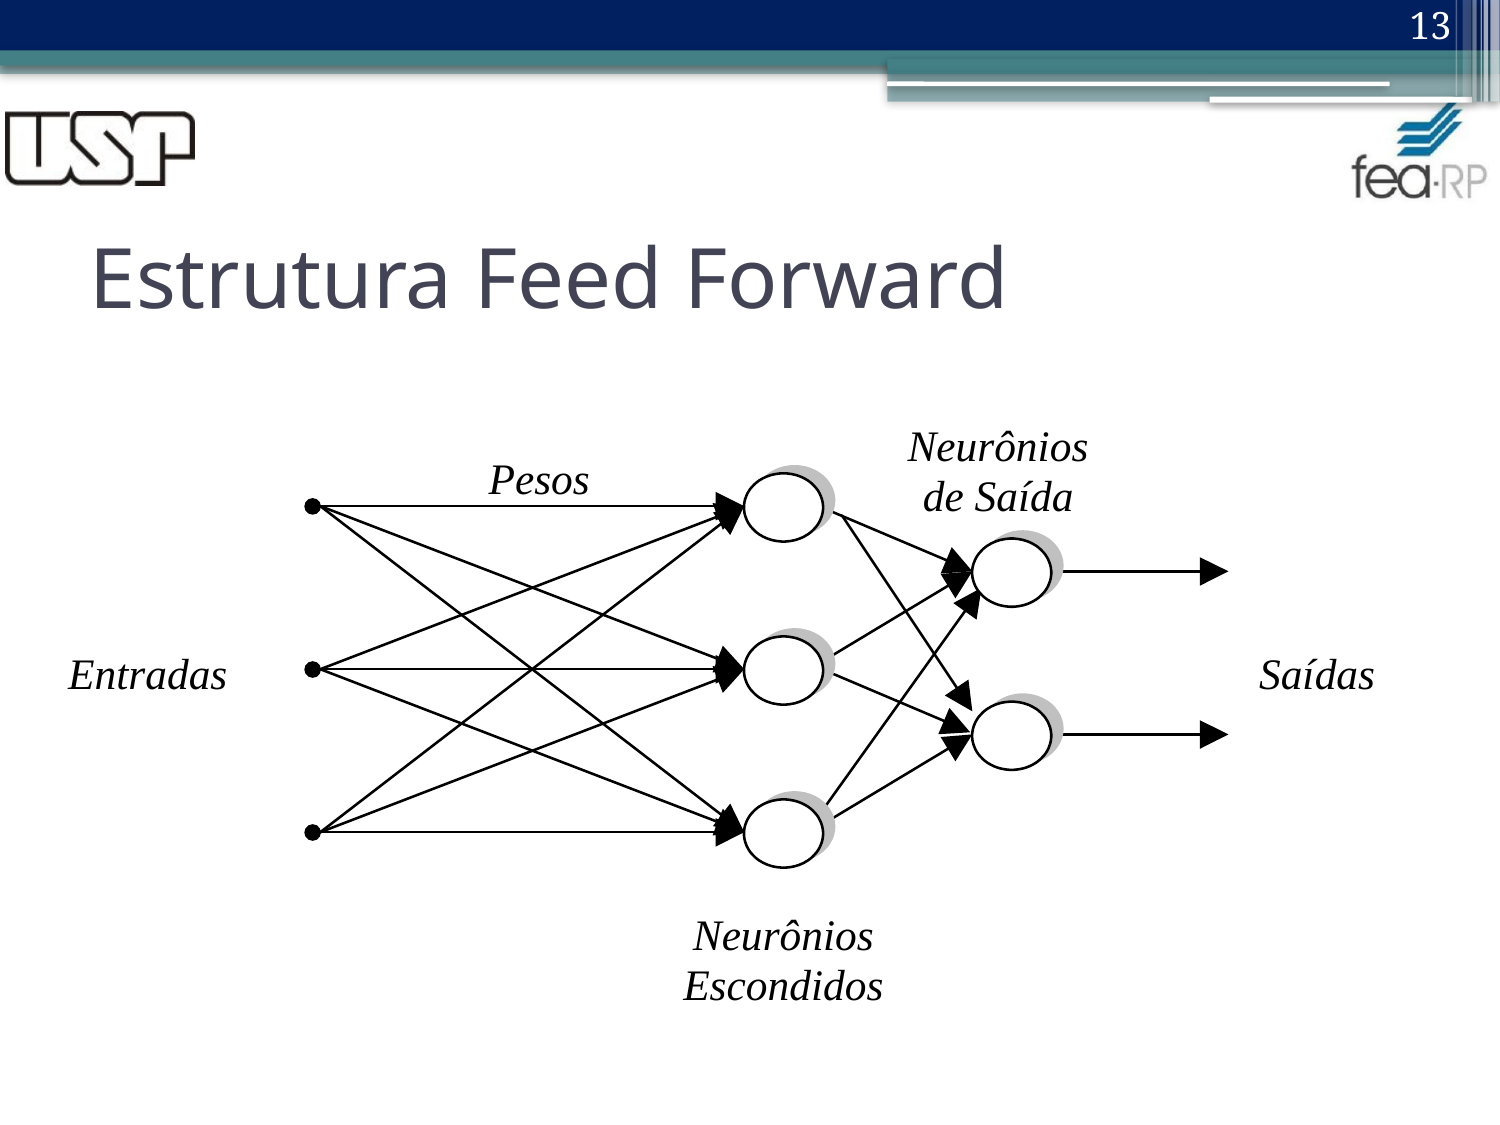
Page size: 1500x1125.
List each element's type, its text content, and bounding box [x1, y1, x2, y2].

picture [1343, 102, 1500, 227]
picture [5, 111, 195, 186]
title Estrutura Feed Forward [75, 187, 1425, 363]
picture [26, 407, 1483, 1036]
slide_number 13 [1341, 0, 1466, 61]
